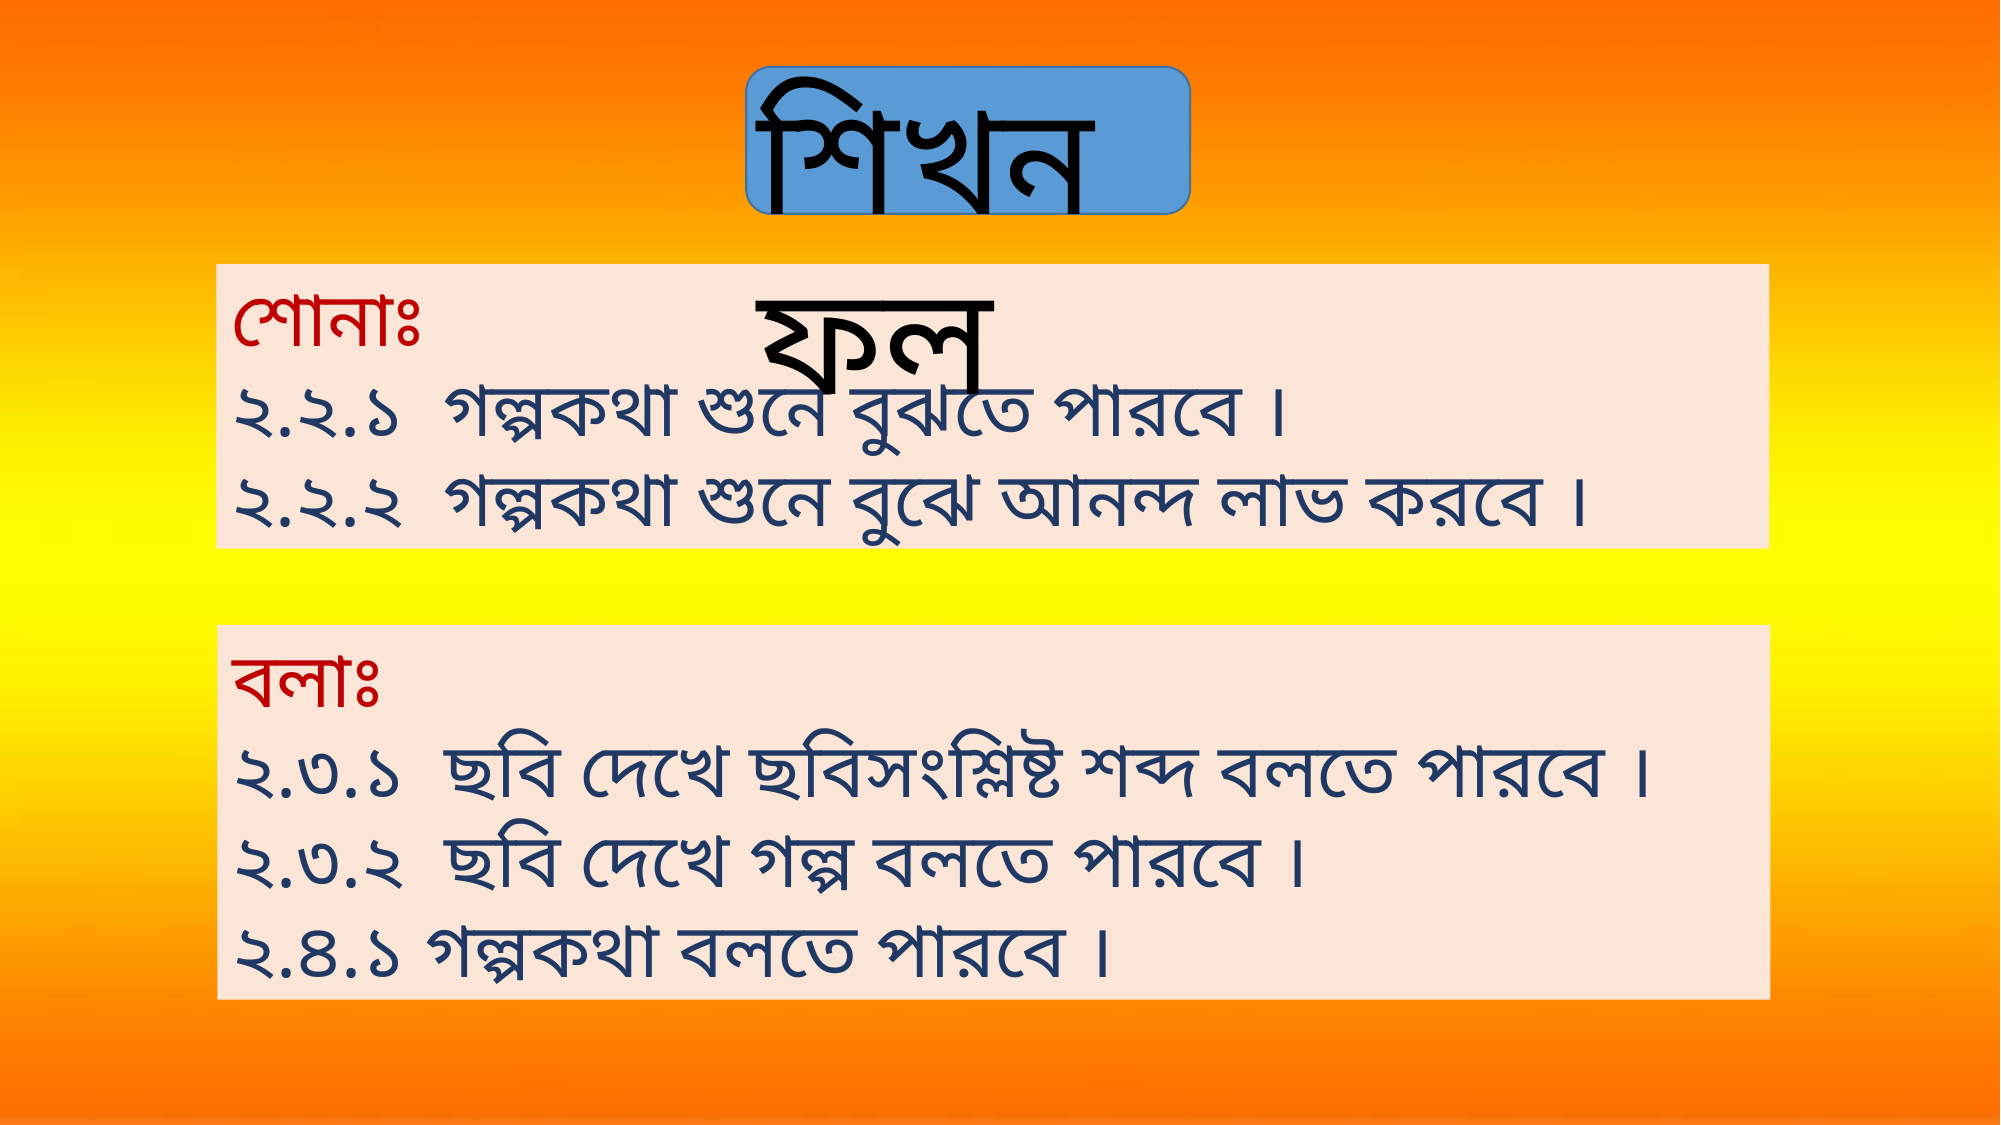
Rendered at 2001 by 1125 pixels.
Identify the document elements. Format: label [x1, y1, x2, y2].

text_box [743, 57, 1231, 255]
picture [0, 0, 2000, 1125]
